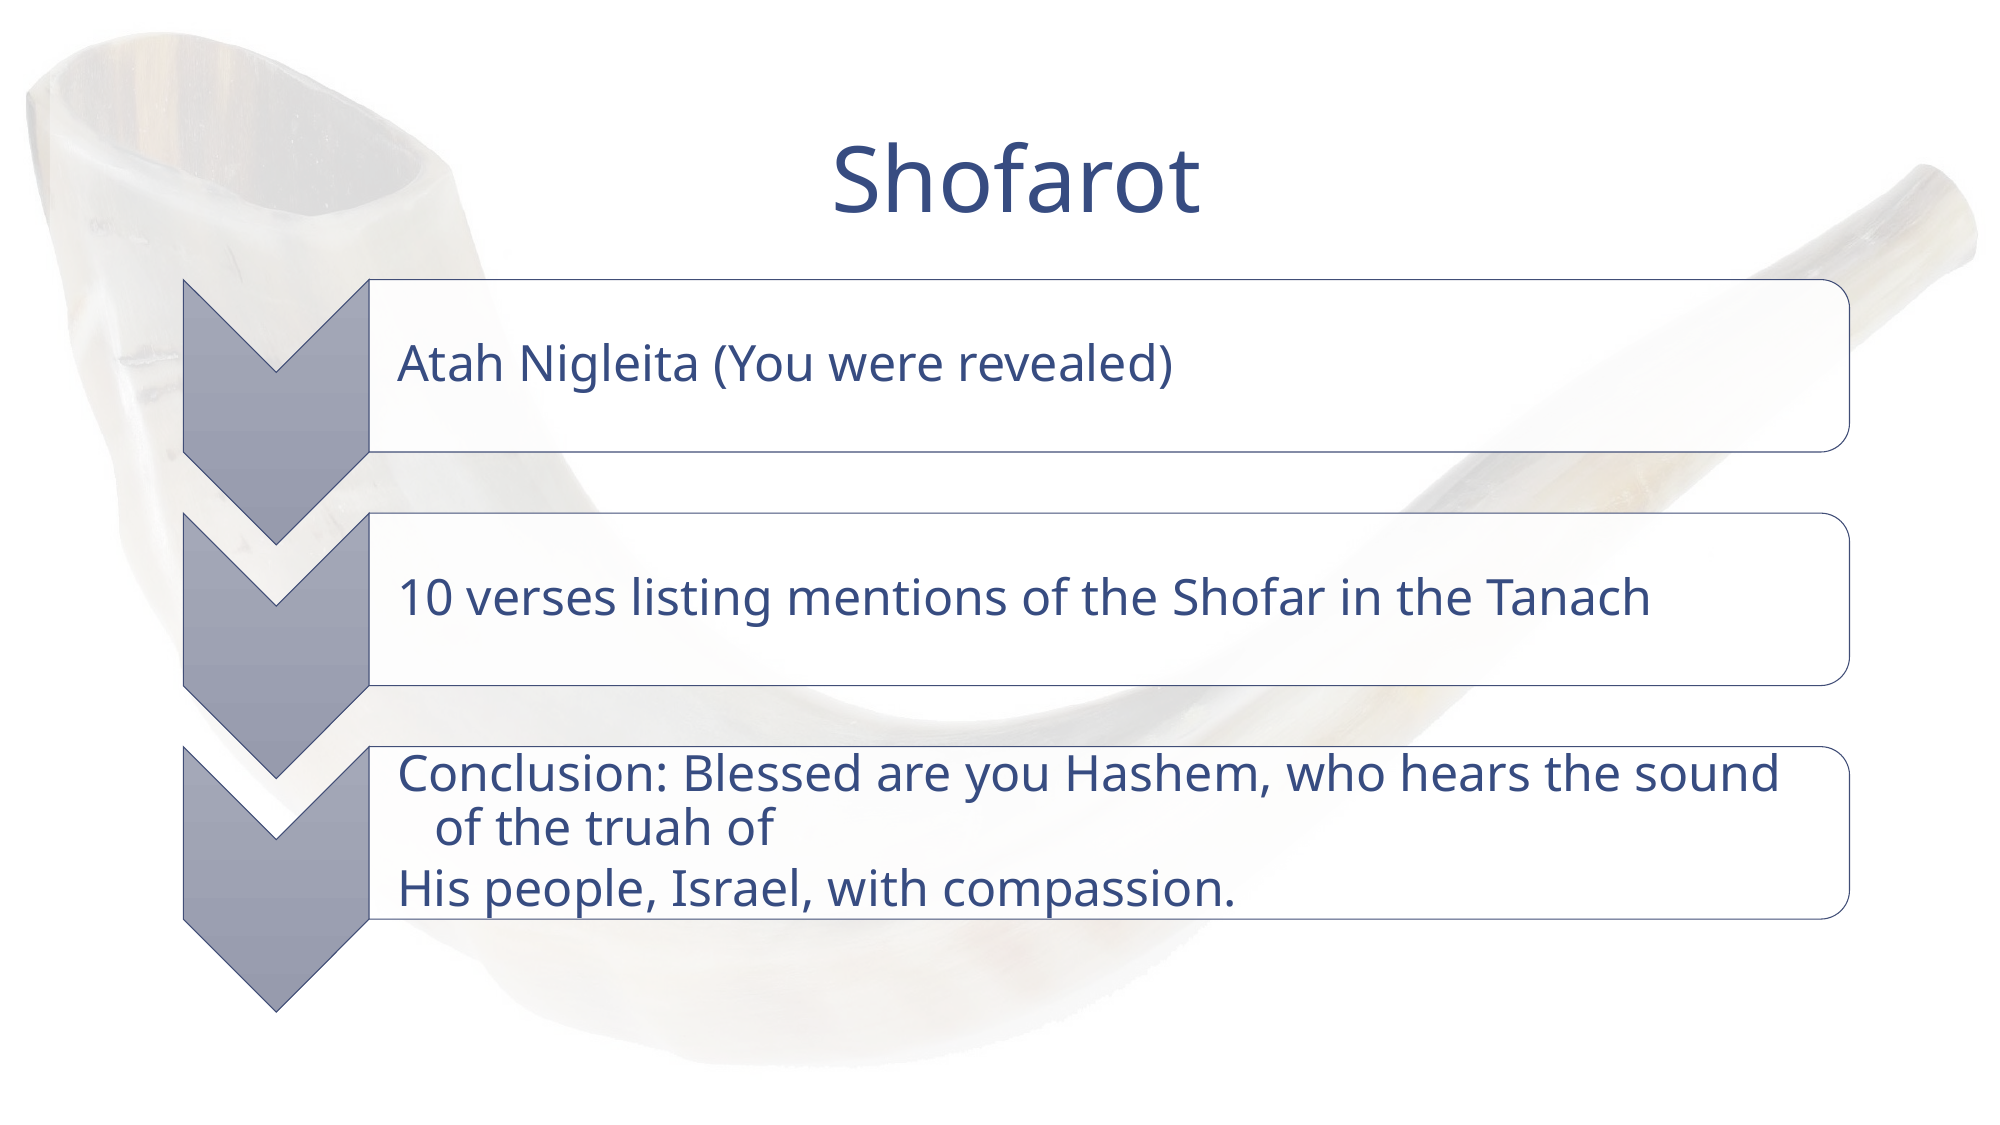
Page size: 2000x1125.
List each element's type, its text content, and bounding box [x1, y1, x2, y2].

title Shofarot [183, 12, 1850, 242]
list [183, 279, 1850, 1013]
